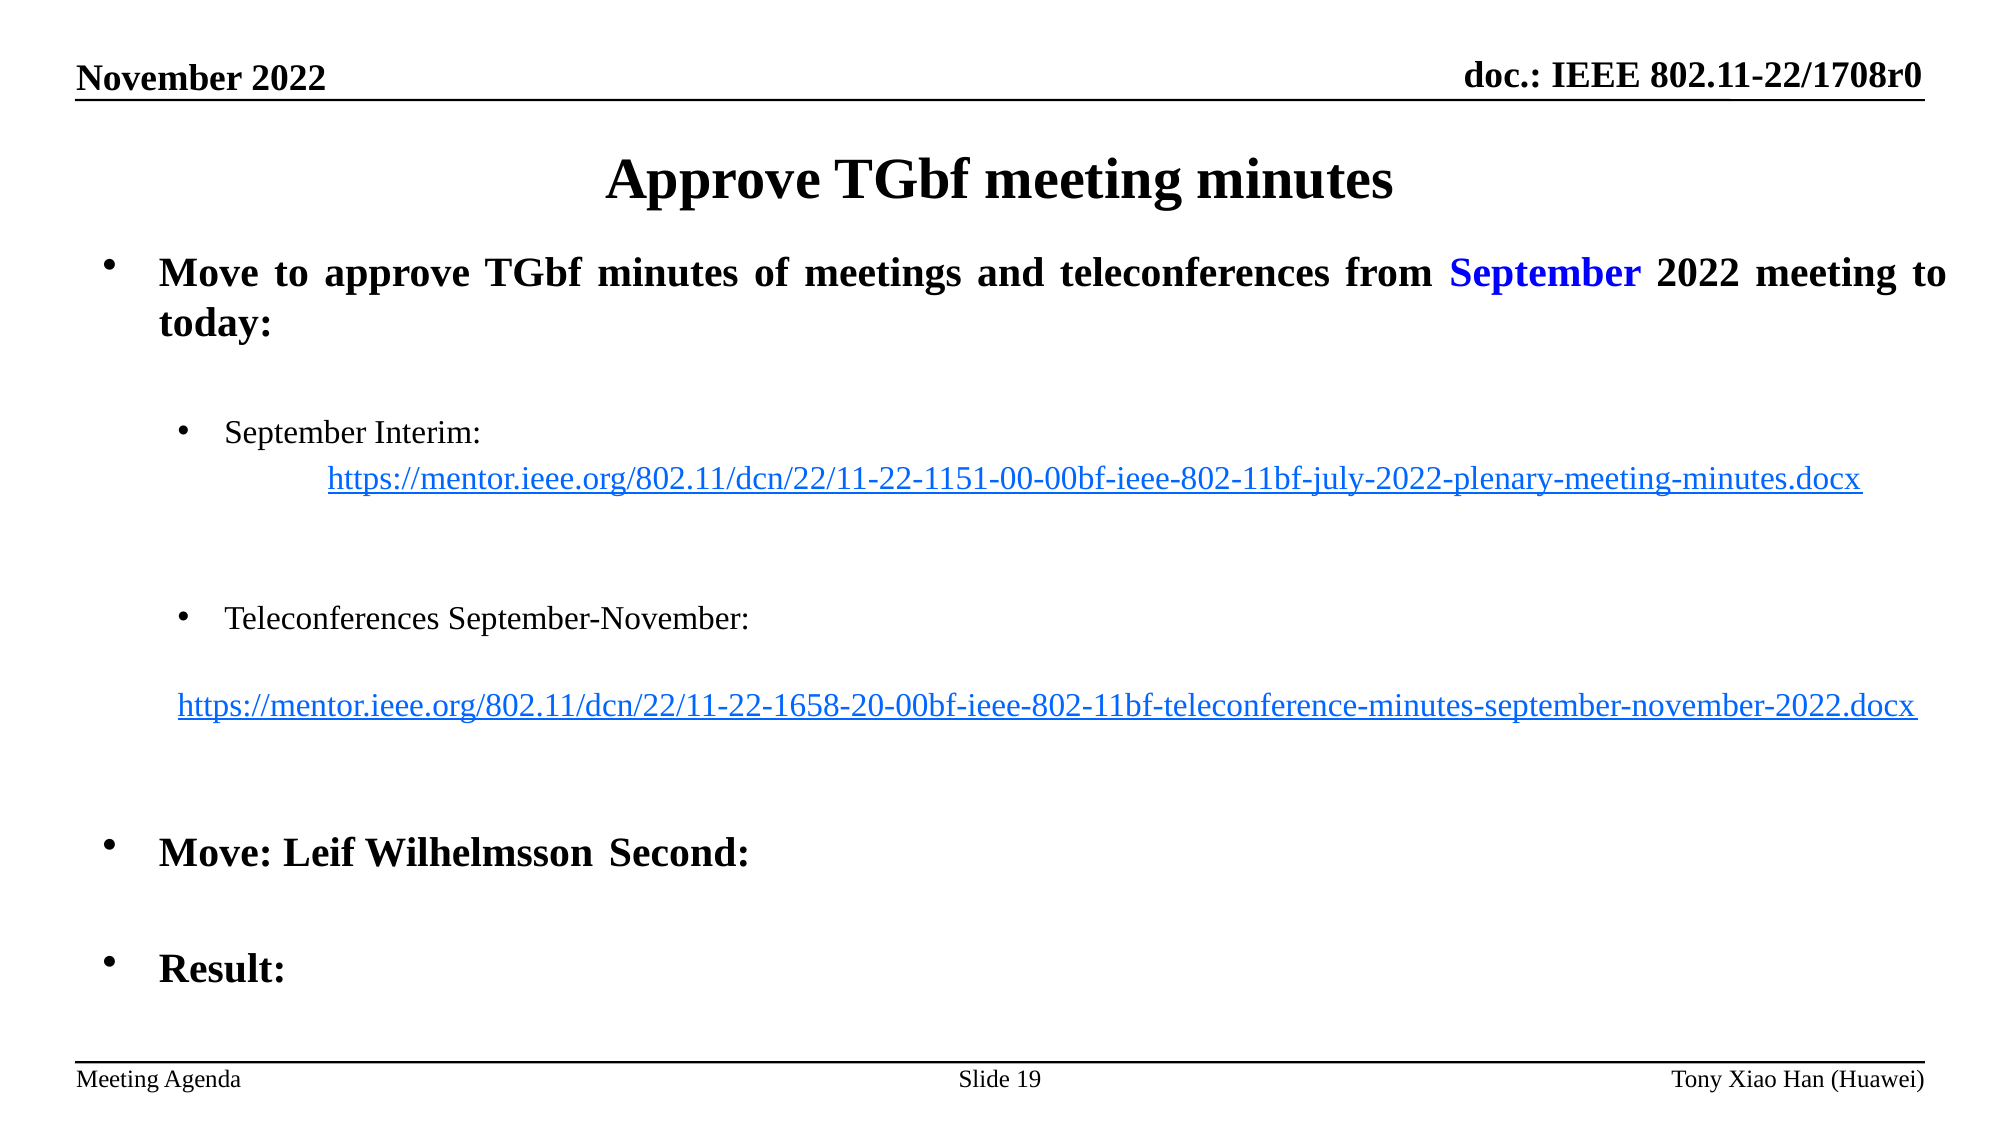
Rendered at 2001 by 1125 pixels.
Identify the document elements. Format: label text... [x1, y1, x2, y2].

text_box Approve TGbf meeting minutes [362, 87, 1638, 237]
text_box Move to approve TGbf minutes of meetings and teleconferences from September 2022 meeting to today: September Interim: https://mentor.ieee.org/802.11/dcn/22/11-22-1151-00-00bf-ieee-802-11bf-july-2022-plenary-meeting-minutes.docx Teleconferences September-November: https://mentor.ieee.org/802.11/dcn/22/11-22-1658-20-00bf-ieee-802-11bf-teleconference-minutes-september-november-2022.docx Move: Leif Wilhelmsson Second: Result: [87, 237, 1963, 975]
